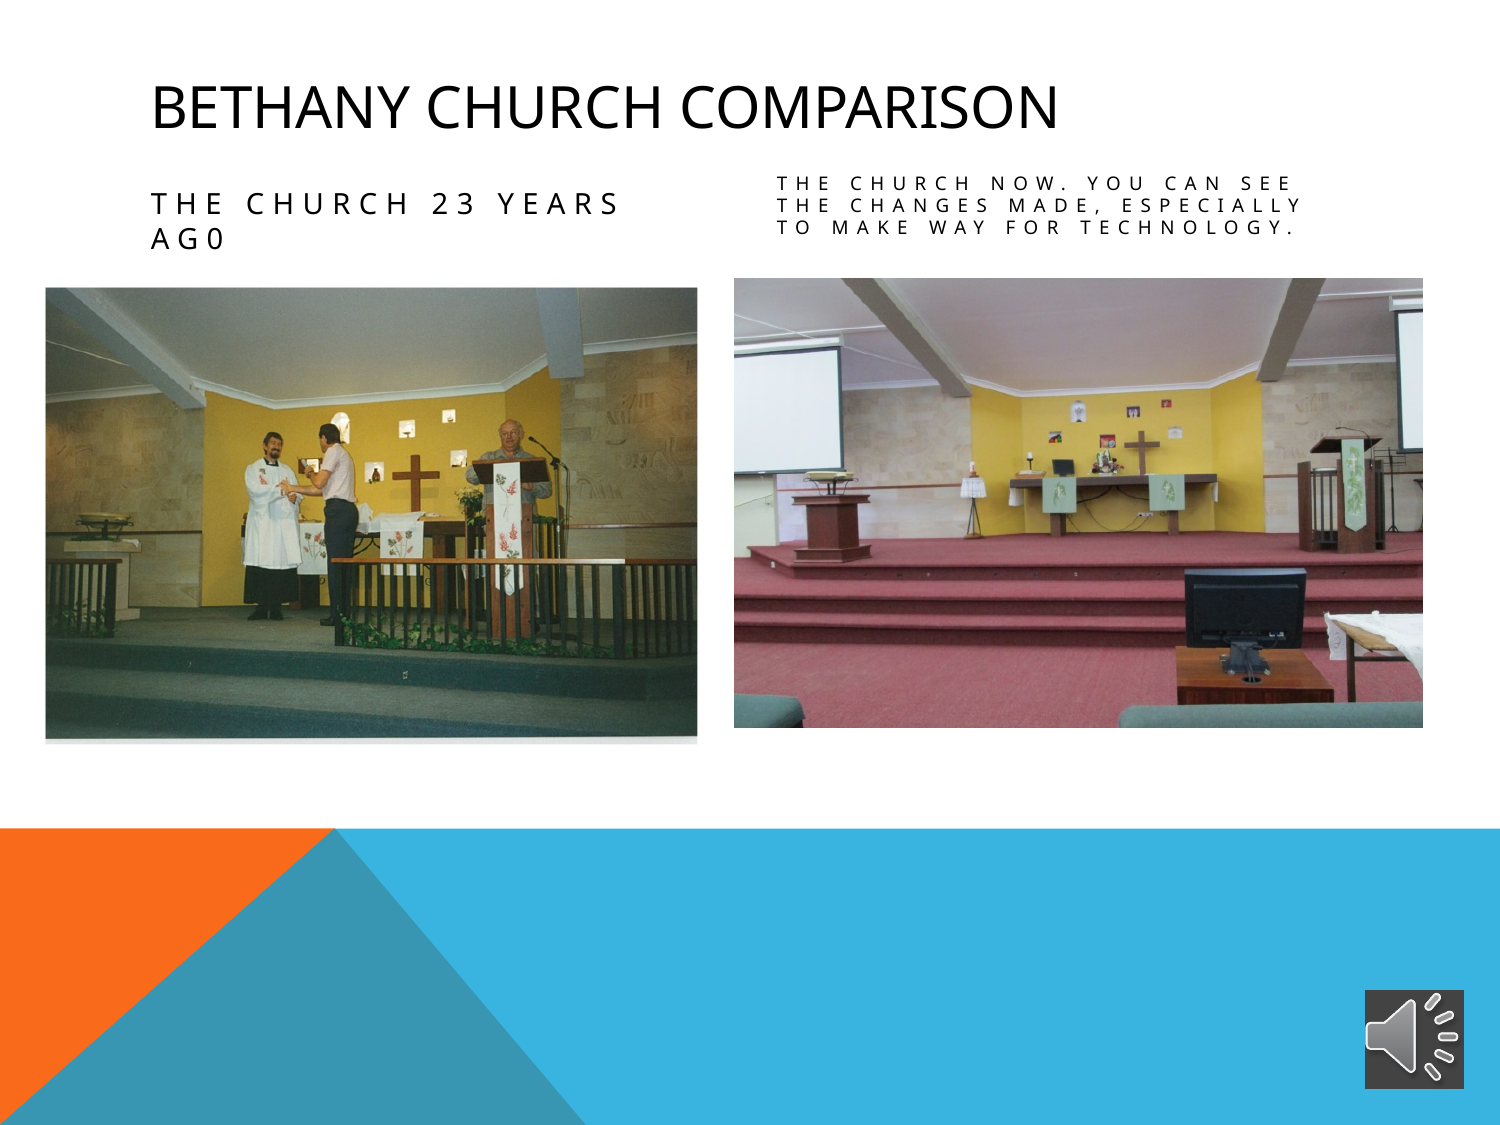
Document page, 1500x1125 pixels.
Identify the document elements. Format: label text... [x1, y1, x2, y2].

title Bethany church comparison [135, 60, 1369, 150]
picture [1364, 989, 1465, 1090]
list The church 23 years ag0 [135, 172, 661, 263]
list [734, 278, 1424, 729]
list The church now. you can see the changes made, especially to make way for technology. [761, 149, 1329, 247]
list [35, 278, 705, 752]
